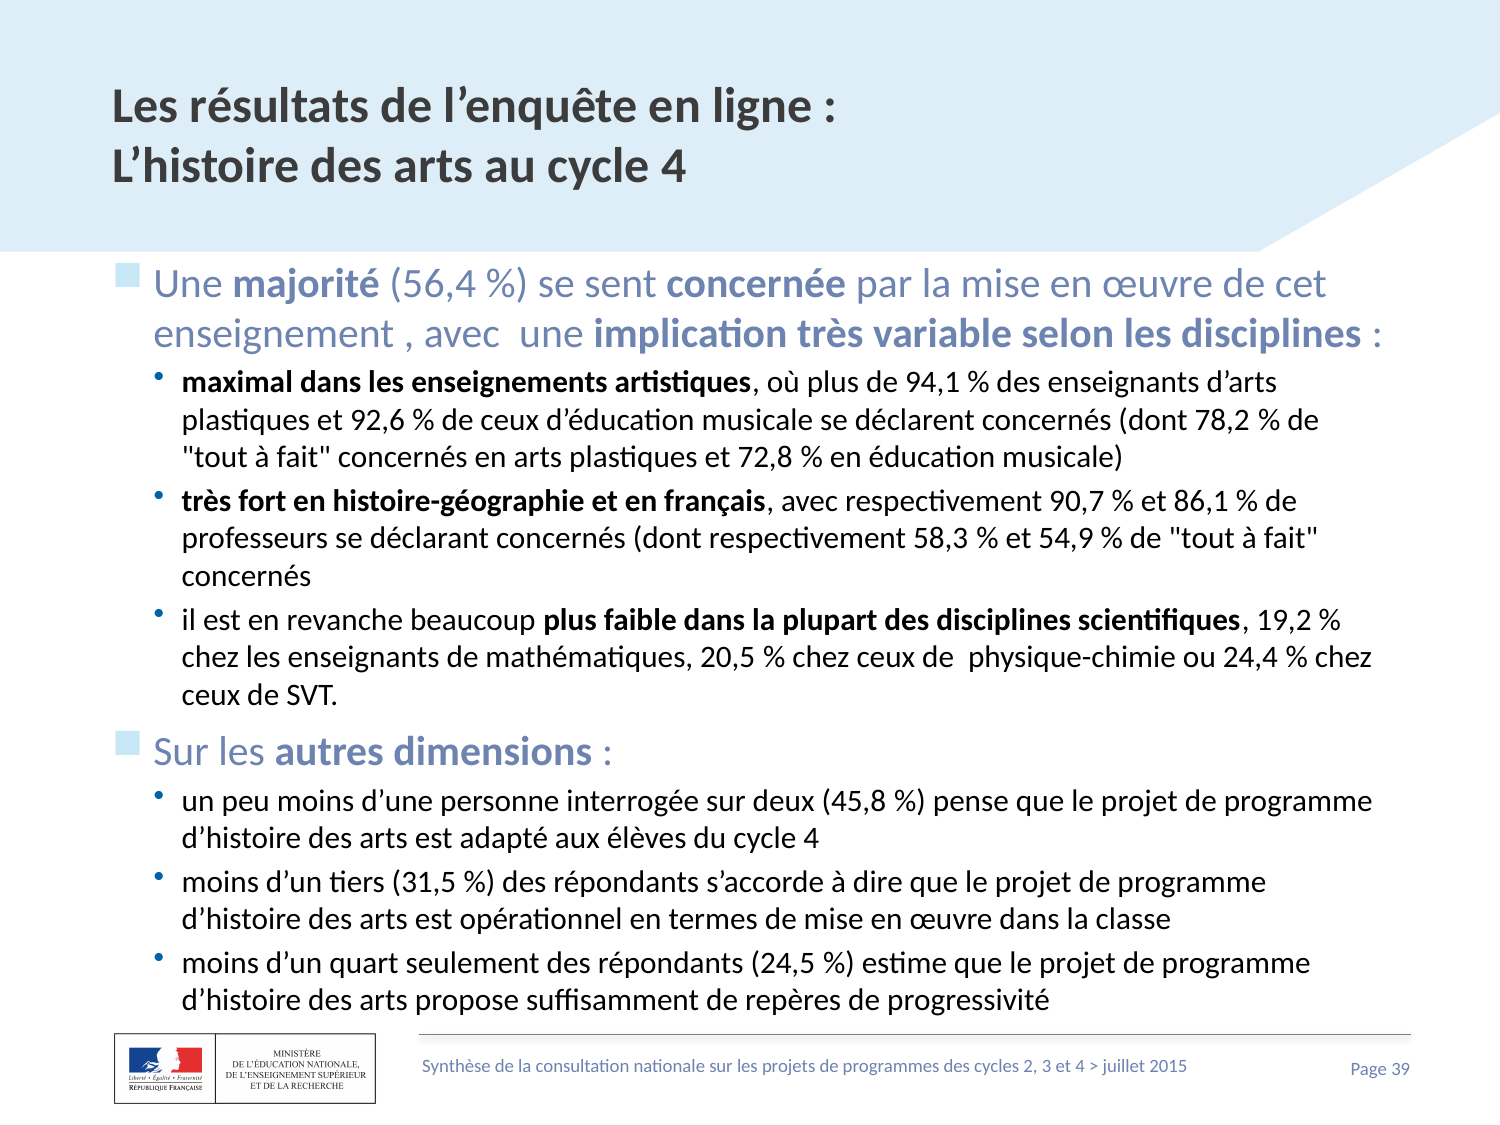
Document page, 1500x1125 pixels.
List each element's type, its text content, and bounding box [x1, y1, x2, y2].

list Une majorité (56,4 %) se sent concernée par la mise en œuvre de cet enseignement , avec une implication très variable selon les disciplines : maximal dans les enseignements artistiques, où plus de 94,1 % des enseignants d’arts plastiques et 92,6 % de ceux d’éducation musicale se déclarent concernés (dont 78,2 % de "tout à fait" concernés en arts plastiques et 72,8 % en éducation musicale) très fort en histoire-géographie et en français, avec respectivement 90,7 % et 86,1 % de professeurs se déclarant concernés (dont respectivement 58,3 % et 54,9 % de "tout à fait" concernés il est en revanche beaucoup plus faible dans la plupart des disciplines scientifiques, 19,2 % chez les enseignants de mathématiques, 20,5 % chez ceux de physique-chimie ou 24,4 % chez ceux de SVT. Sur les autres dimensions : un peu moins d’une personne interrogée sur deux (45,8 %) pense que le projet de programme d’histoire des arts est adapté aux élèves du cycle 4 moins d’un tiers (31,5 %) des répondants s’accorde à dire que le projet de programme d’histoire des arts est opérationnel en termes de mise en œuvre dans la classe moins d’un quart seulement des répondants (24,5 %) estime que le projet de programme d’histoire des arts propose suffisamment de repères de progressivité [112, 255, 1388, 1035]
title Les résultats de l’enquête en ligne : L’histoire des arts au cycle 4 [112, 21, 1412, 244]
text_box Synthèse de la consultation nationale sur les projets de programmes des cycles 2, 3 et 4 > juillet 2015 [405, 1045, 1331, 1086]
picture [112, 1035, 378, 1106]
